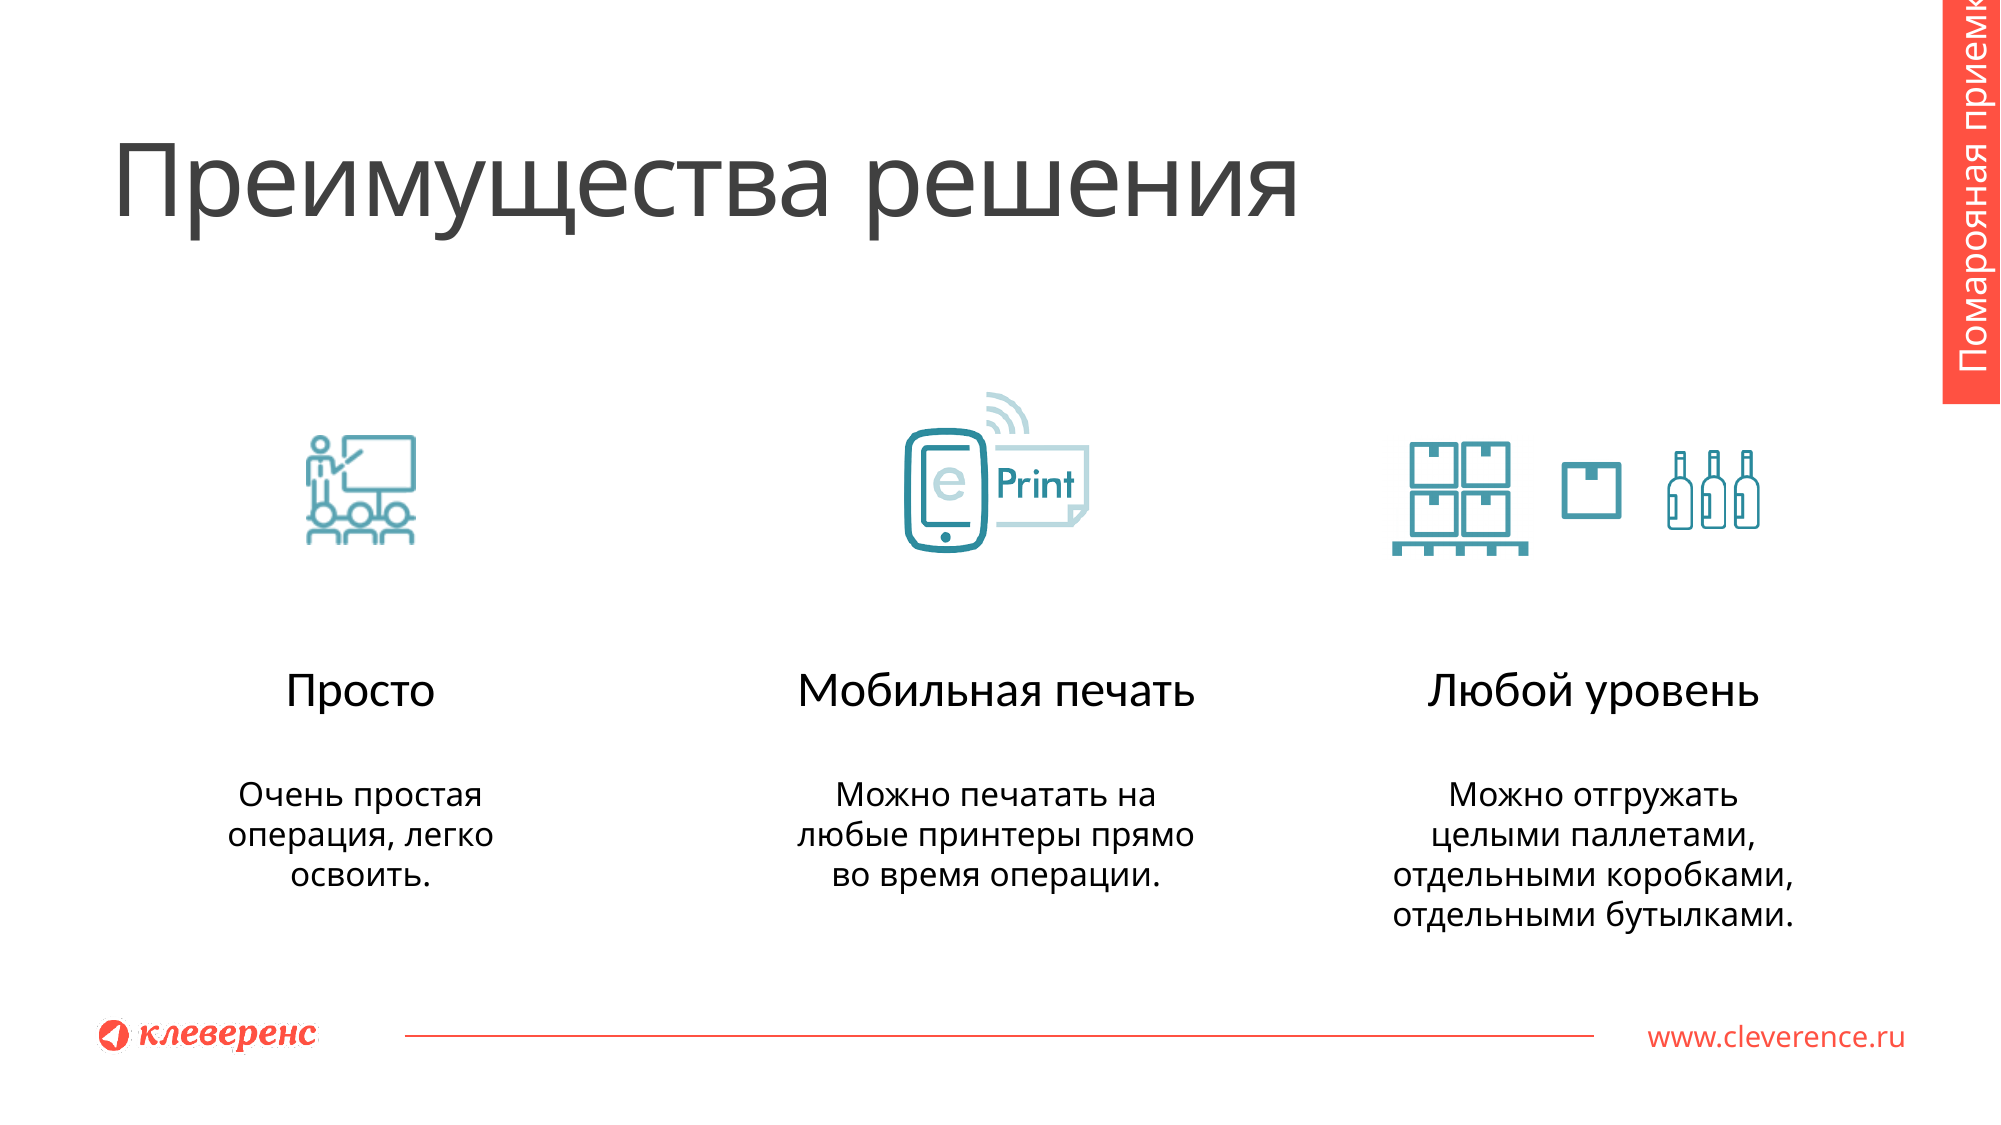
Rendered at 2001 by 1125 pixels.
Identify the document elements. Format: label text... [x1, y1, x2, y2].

text_box Можно отгружать целыми паллетами, отдельными коробками, отдельными бутылками. [1371, 765, 1816, 941]
picture [1559, 459, 1623, 521]
title Преимущества решения [95, 109, 1906, 262]
picture [305, 435, 416, 545]
text_box Очень простая операция, легко освоить. [138, 765, 583, 901]
text_box www.cleverence.ru [1632, 1010, 1921, 1061]
text_box Помарояная приемка [1942, 0, 2000, 405]
text_box Просто [81, 649, 640, 725]
text_box Можно печатать на любые принтеры прямо во время операции. [774, 765, 1219, 901]
picture [1381, 435, 1534, 561]
picture [892, 381, 1101, 563]
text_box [1659, 449, 1765, 530]
text_box Мобильная печать [717, 649, 1276, 725]
picture [95, 1016, 320, 1055]
text_box Любой уровень [1314, 649, 1873, 725]
